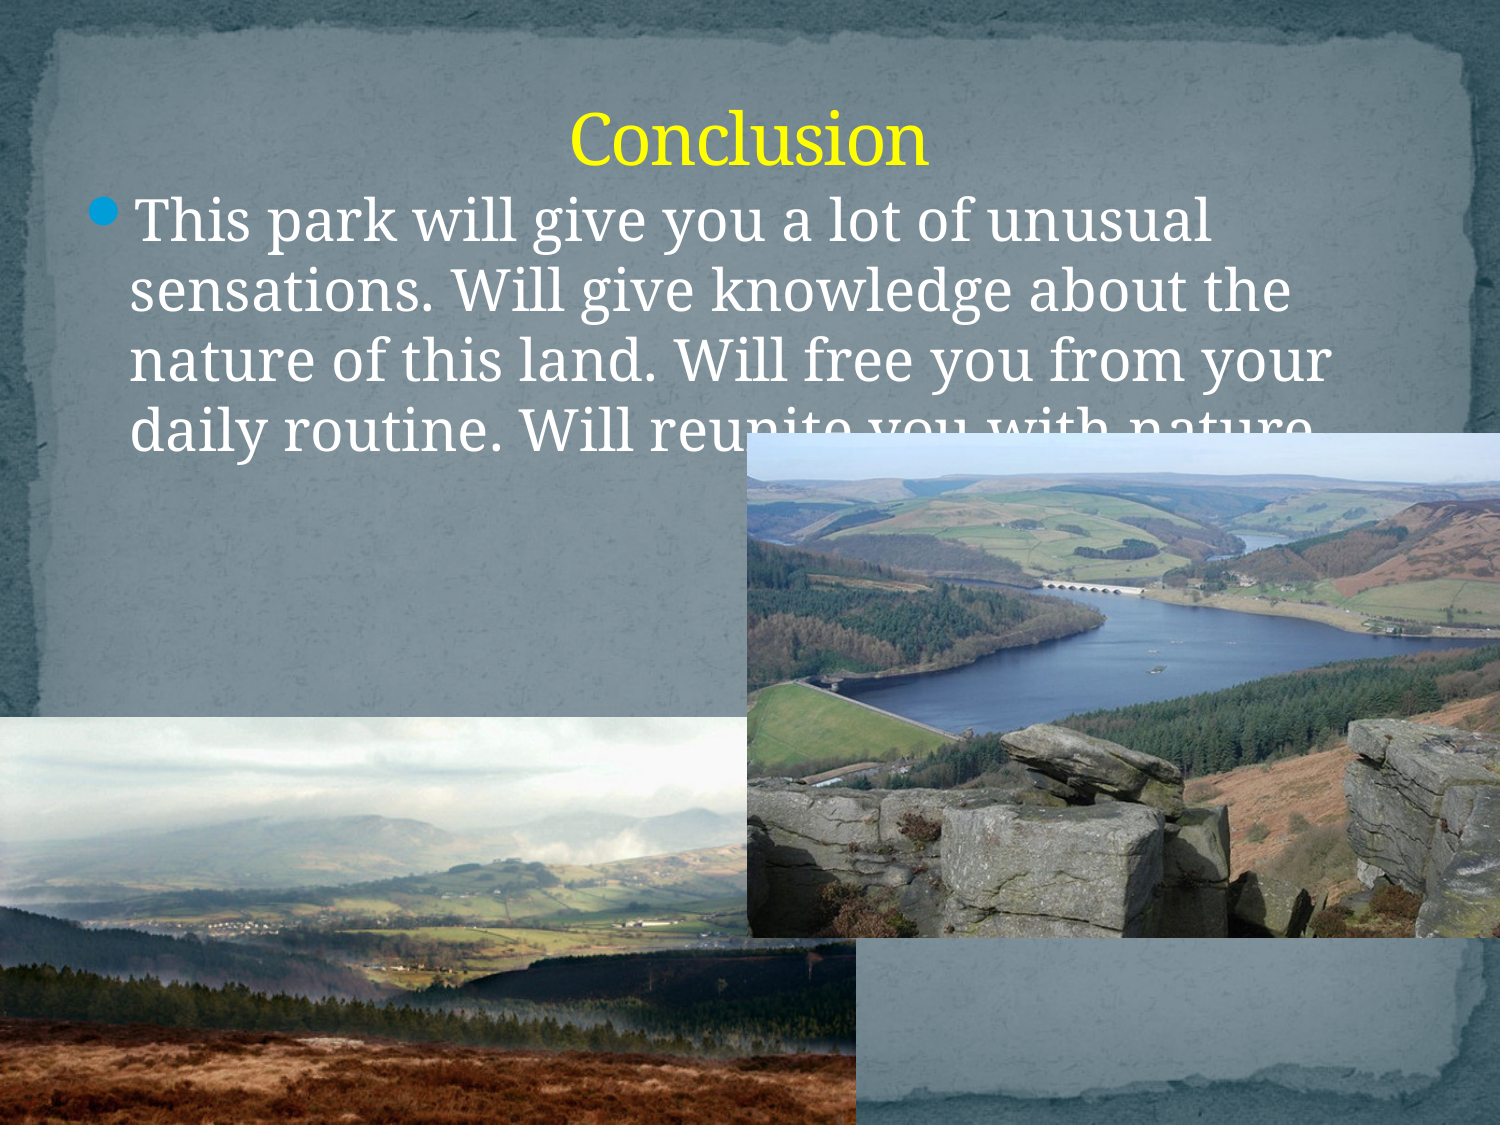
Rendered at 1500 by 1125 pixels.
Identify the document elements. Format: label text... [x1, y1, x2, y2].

list This park will give you a lot of unusual sensations. Will give knowledge about the nature of this land. Will free you from your daily routine. Will reunite you with nature. [70, 175, 1421, 706]
title Conclusion [74, 24, 1425, 188]
picture [0, 433, 1500, 1125]
